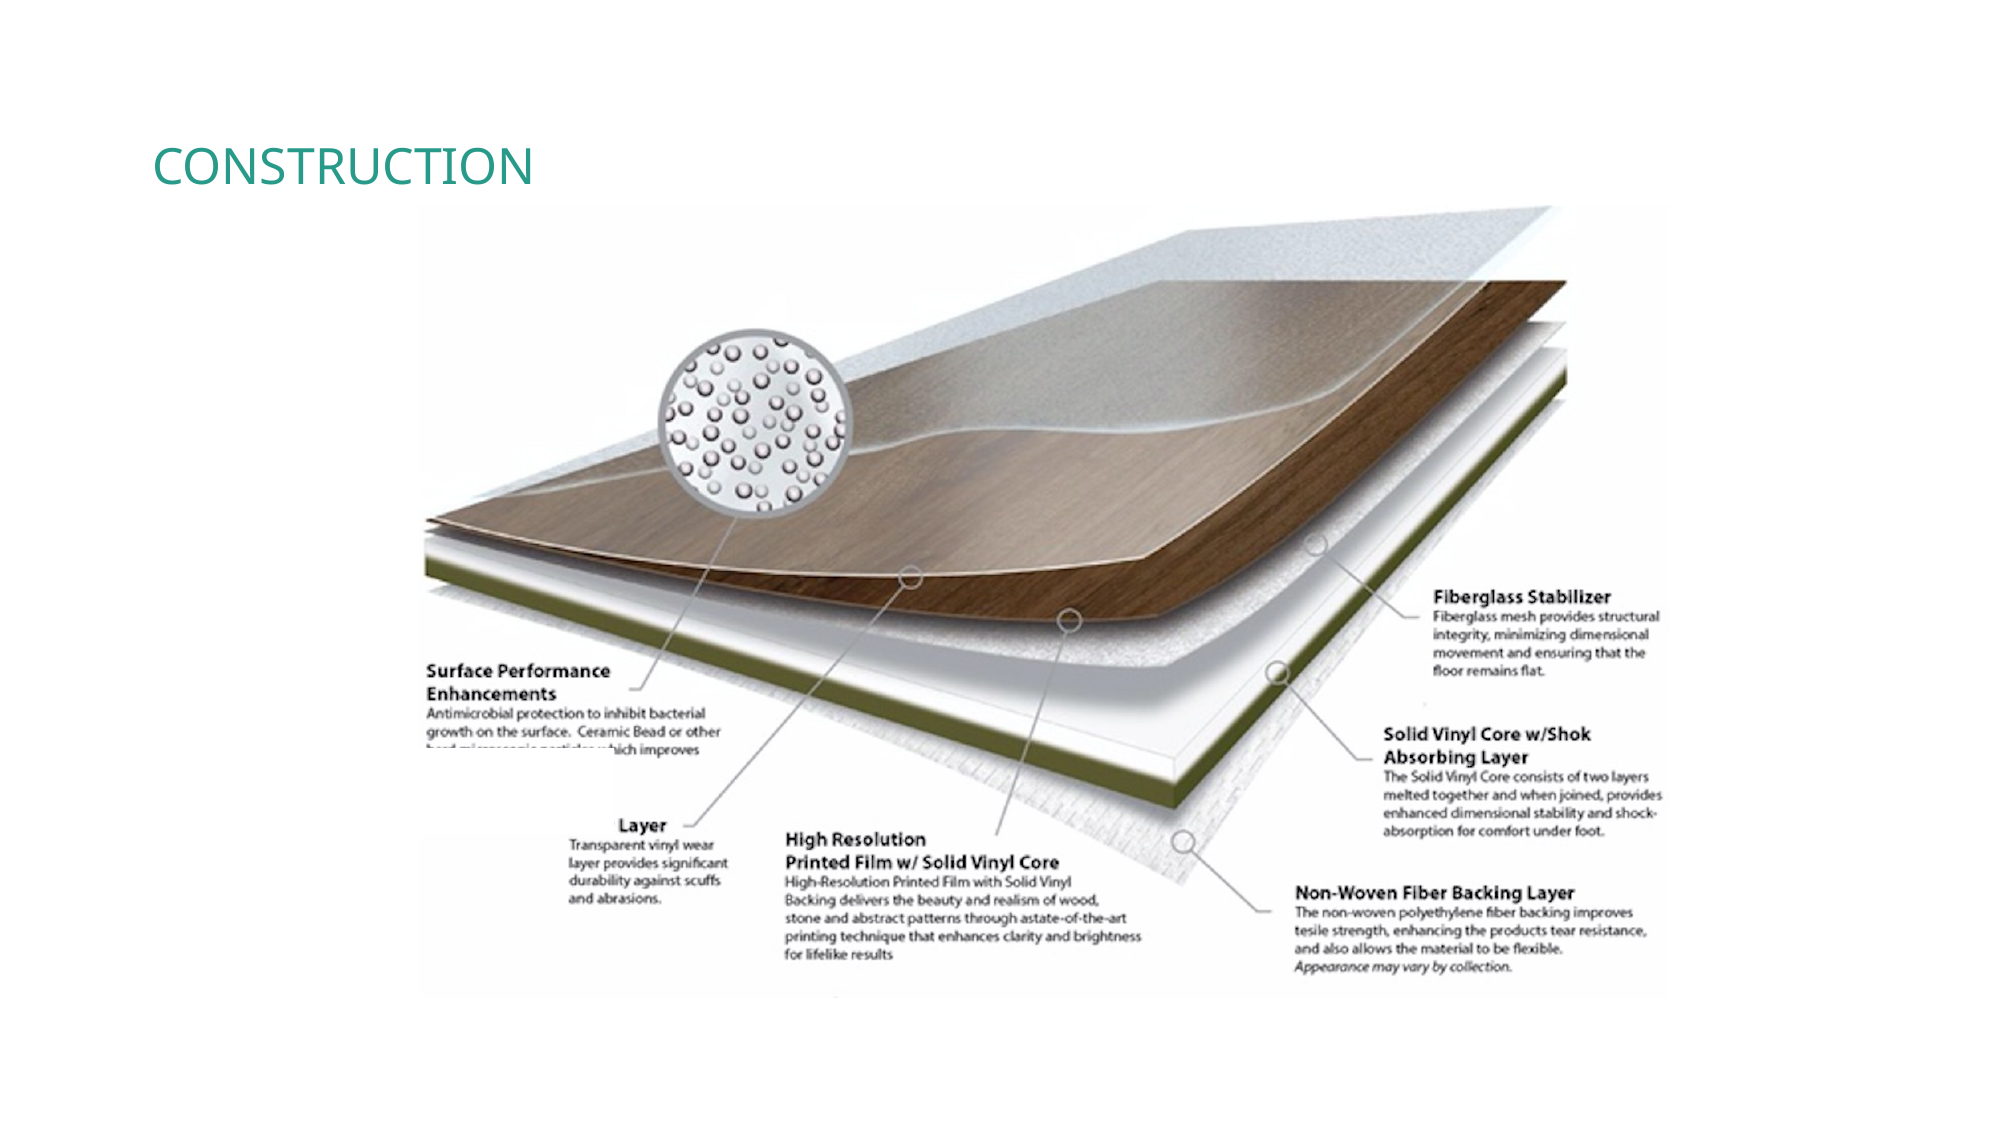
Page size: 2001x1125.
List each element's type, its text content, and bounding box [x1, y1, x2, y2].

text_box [220, 204, 1669, 998]
title CONSTRUCTION [137, 59, 1863, 278]
